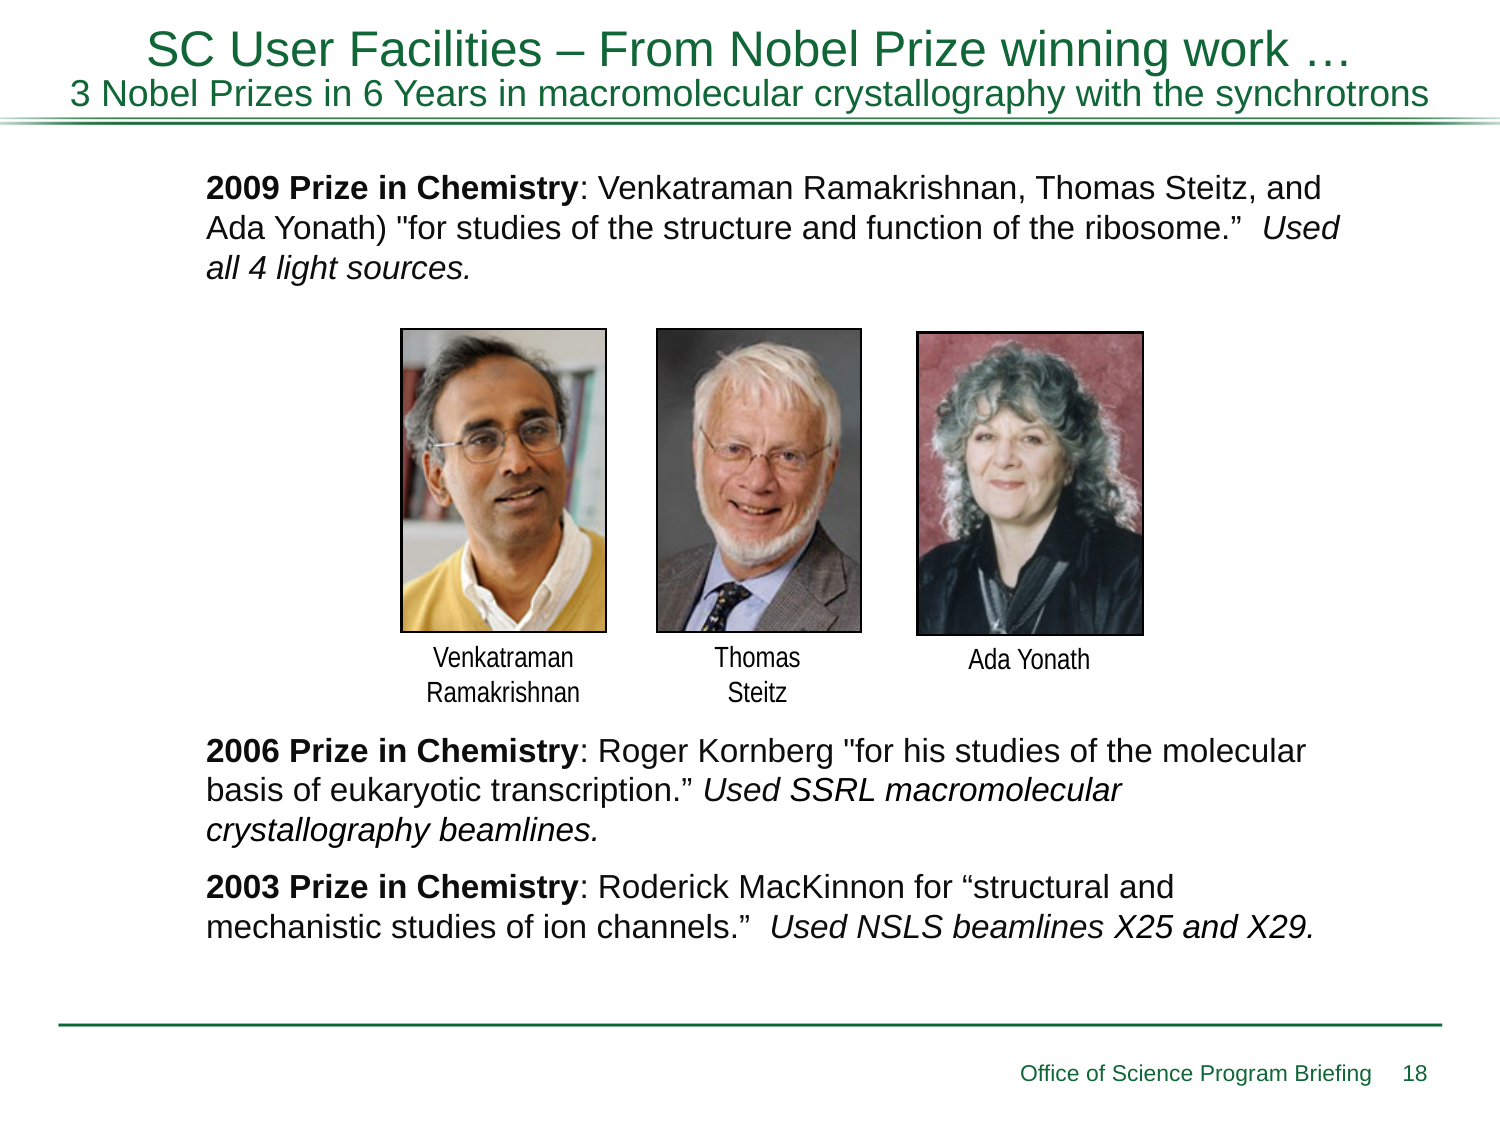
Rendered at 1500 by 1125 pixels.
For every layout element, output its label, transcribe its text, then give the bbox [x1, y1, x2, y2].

text_box SC User Facilities – From Nobel Prize winning work … 3 Nobel Prizes in 6 Years in macromolecular crystallography with the synchrotrons [0, 0, 1500, 164]
footer Office of Science Program Briefing [512, 1042, 1380, 1103]
picture [0, 164, 1500, 1125]
slide_number 18 [1380, 1042, 1443, 1103]
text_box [354, 330, 1143, 669]
text_box 2009 Prize in Chemistry: Venkatraman Ramakrishnan, Thomas Steitz, and Ada Yonath) "for studies of the structure and function of the ribosome.” Used all 4 light sources. 2006 Prize in Chemistry: Roger Kornberg "for his studies of the molecular basis of eukaryotic transcription.” Used SSRL macromolecular crystallography beamlines. 2003 Prize in Chemistry: Roderick MacKinnon for “structural and mechanistic studies of ion channels.” Used NSLS beamlines X25 and X29. [191, 164, 1363, 999]
